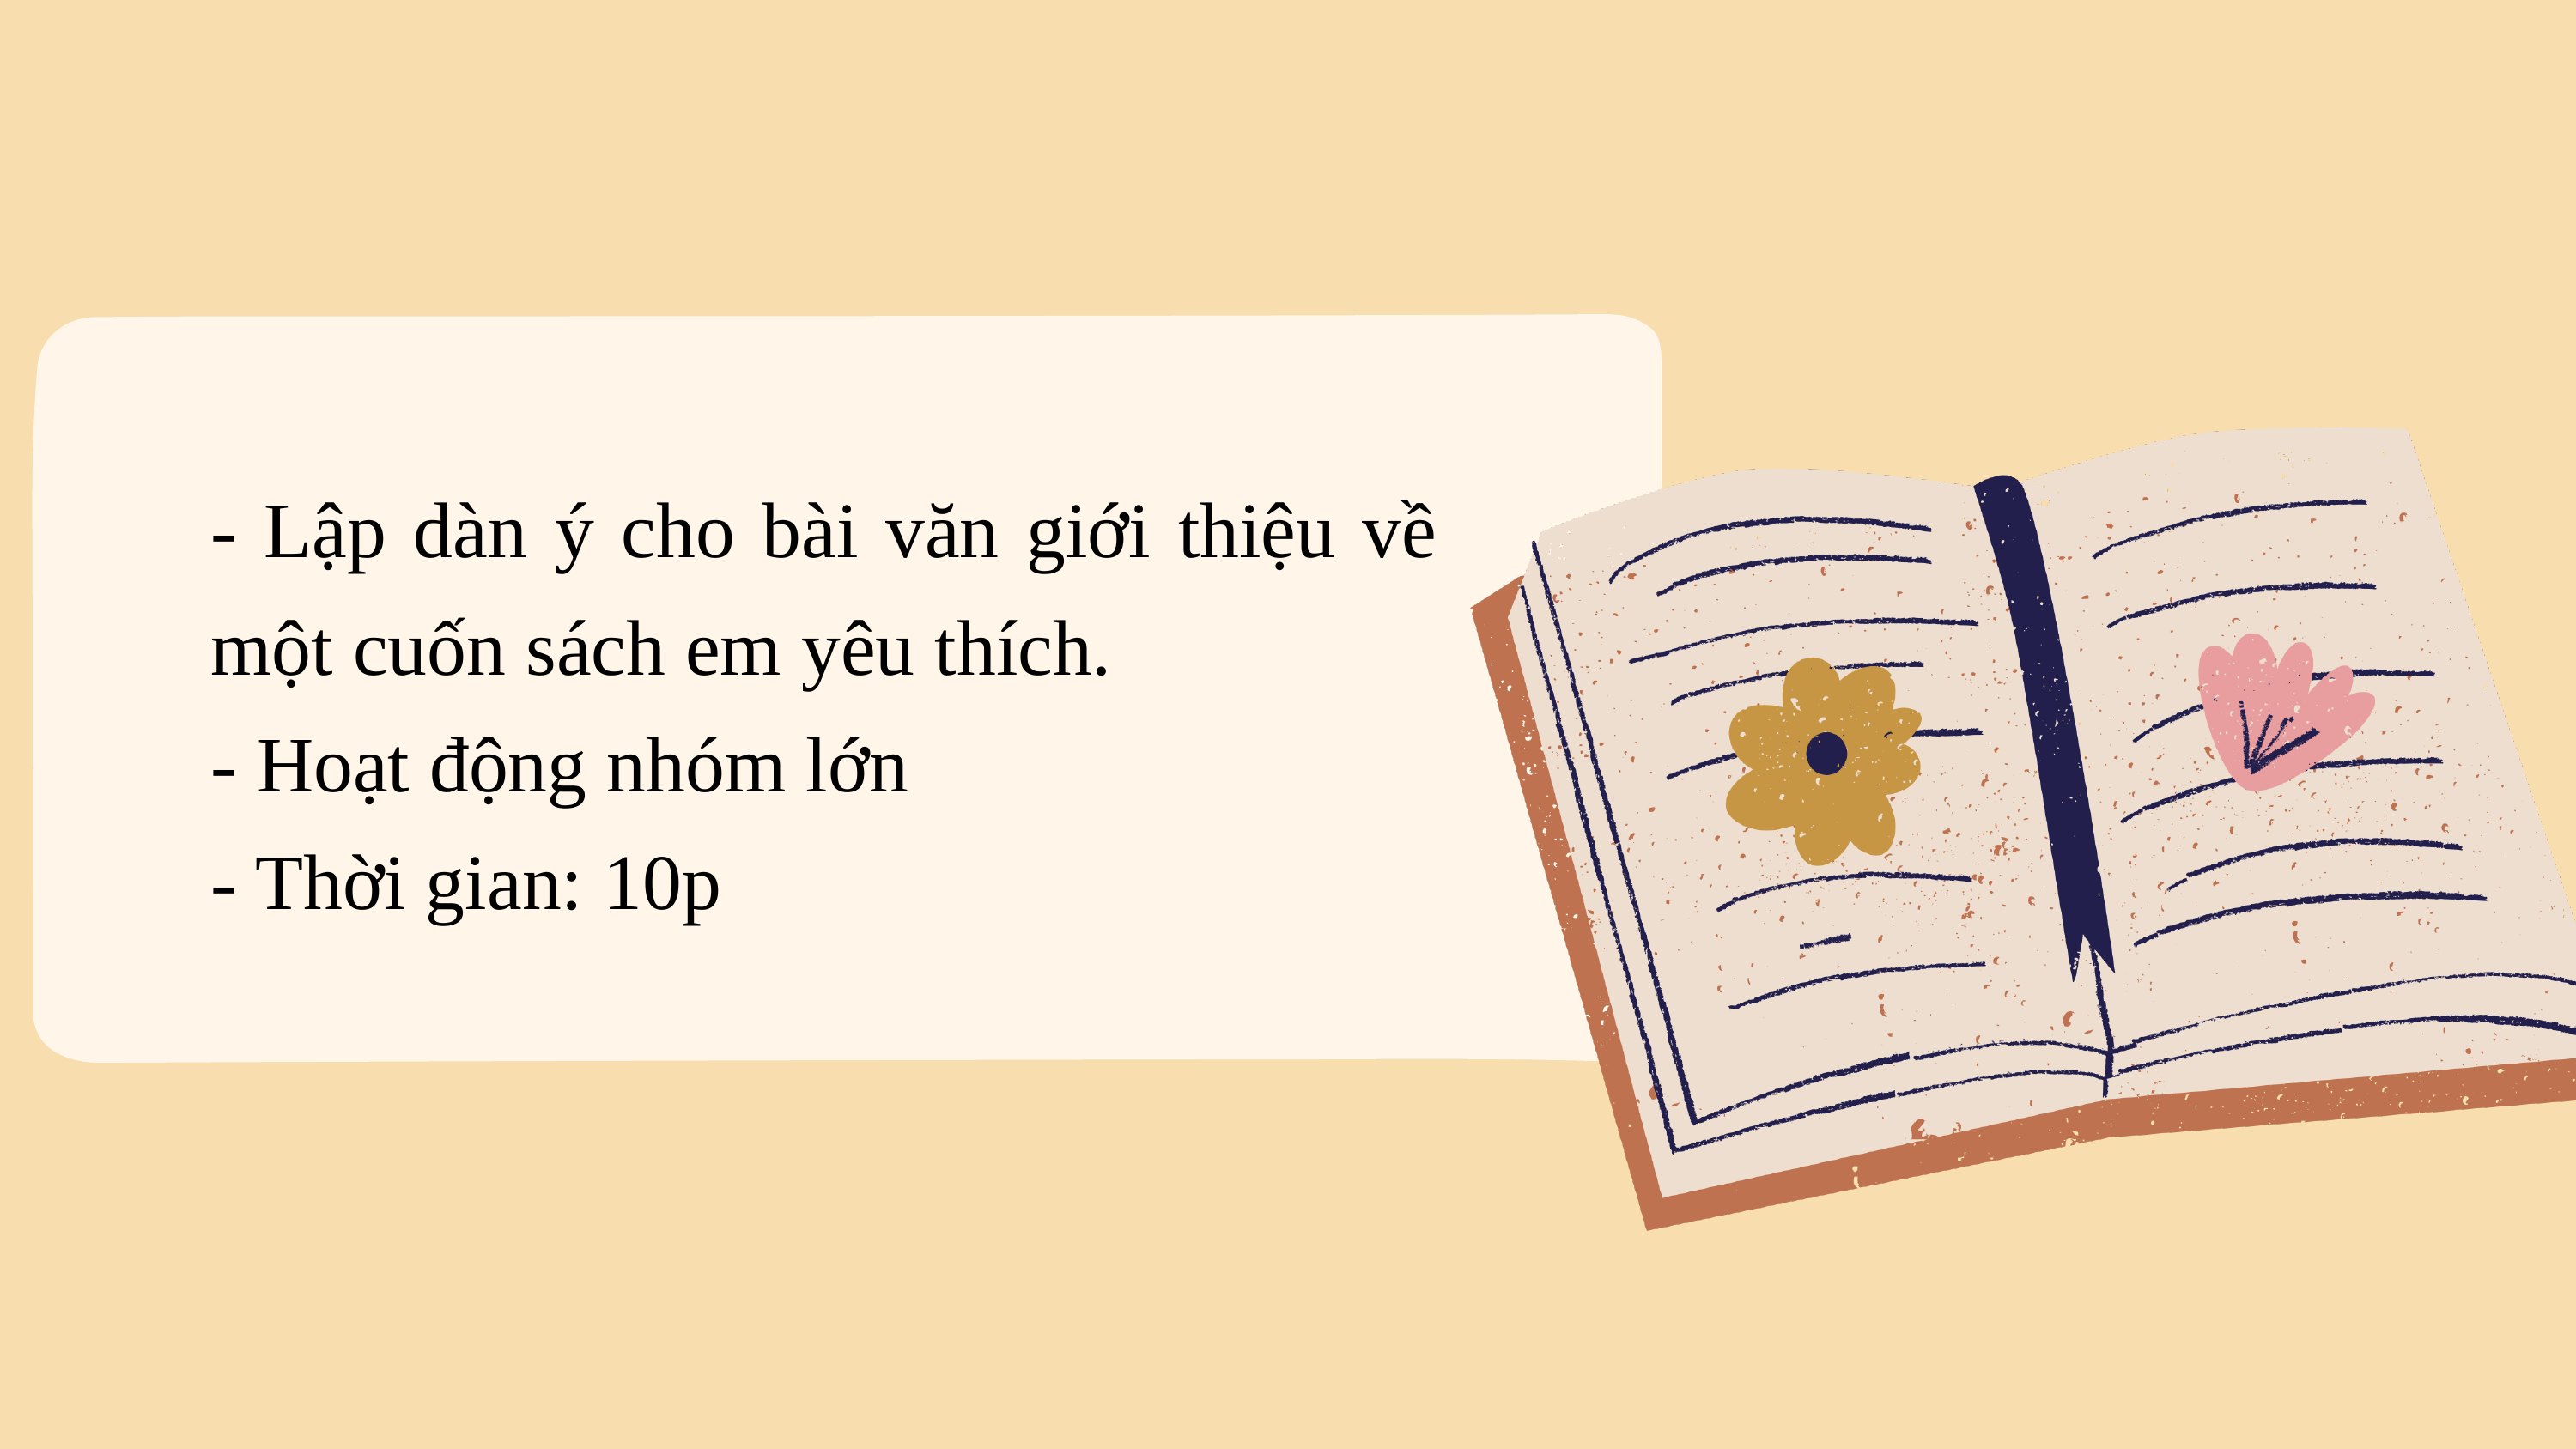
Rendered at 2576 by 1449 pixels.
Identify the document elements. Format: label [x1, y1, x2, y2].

text_box [32, 313, 1664, 1064]
text_box [1470, 423, 2576, 1231]
